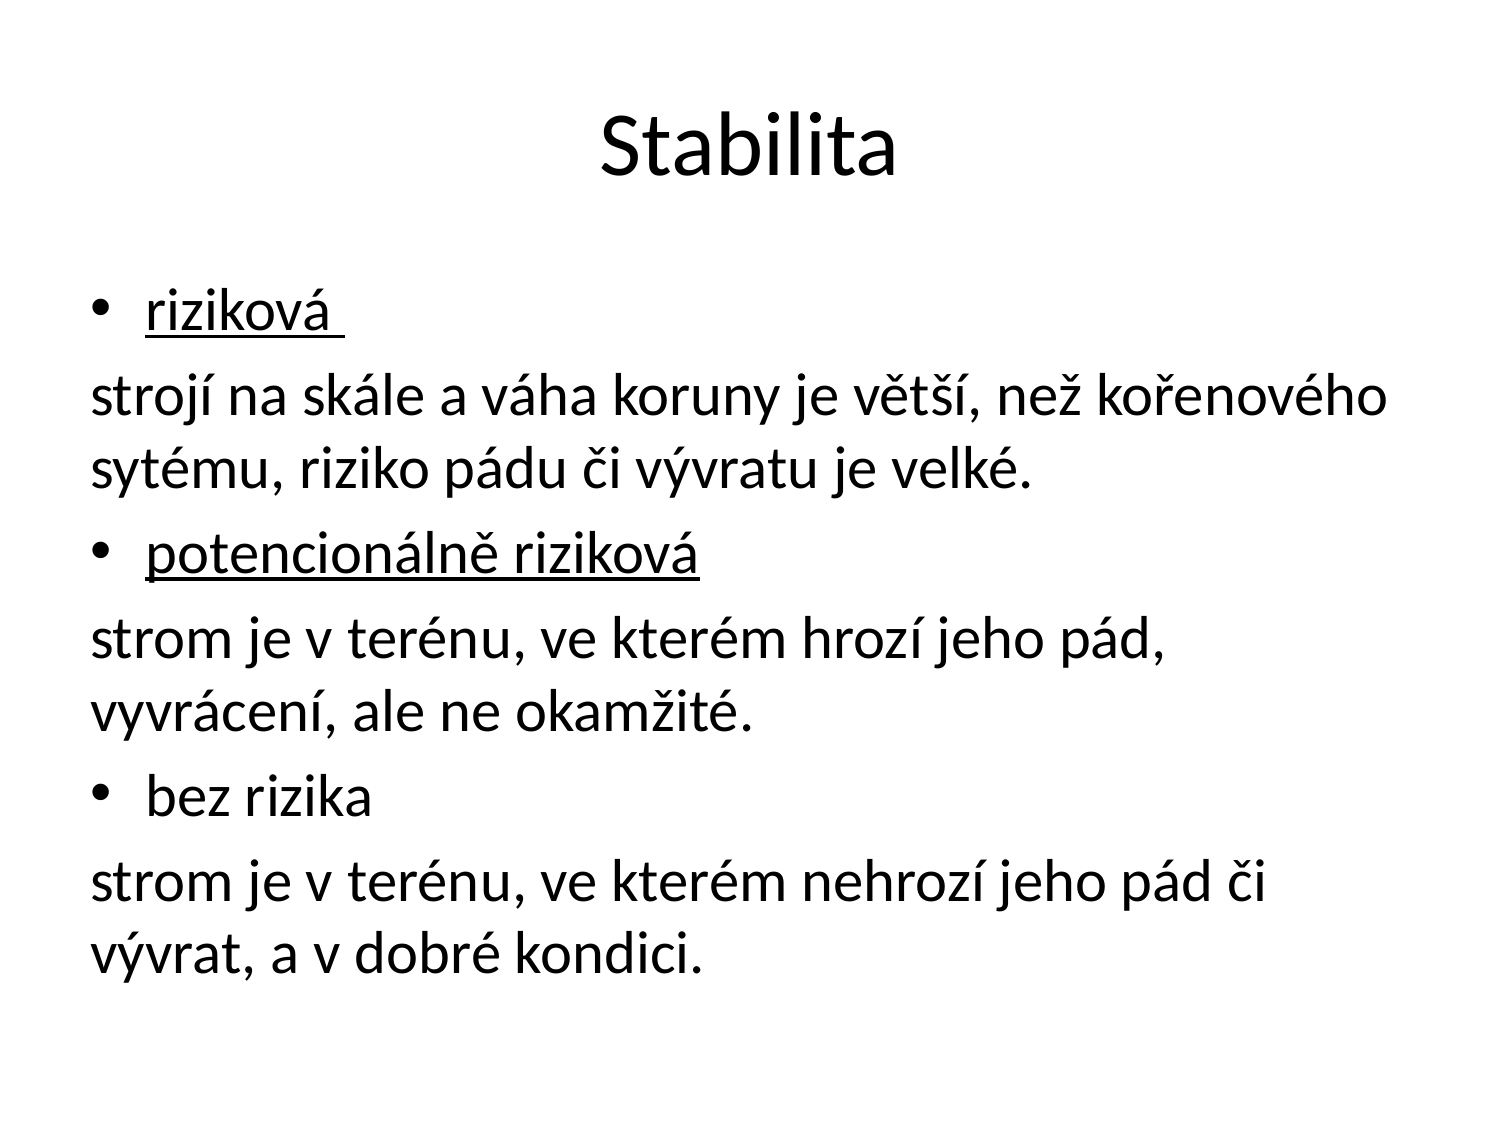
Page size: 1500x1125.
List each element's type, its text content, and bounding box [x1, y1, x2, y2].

title Stabilita [75, 45, 1425, 233]
list riziková strojí na skále a váha koruny je větší, než kořenového sytému, riziko pádu či vývratu je velké. potencionálně riziková strom je v terénu, ve kterém hrozí jeho pád, vyvrácení, ale ne okamžité. bez rizika strom je v terénu, ve kterém nehrozí jeho pád či vývrat, a v dobré kondici. [75, 262, 1425, 1005]
